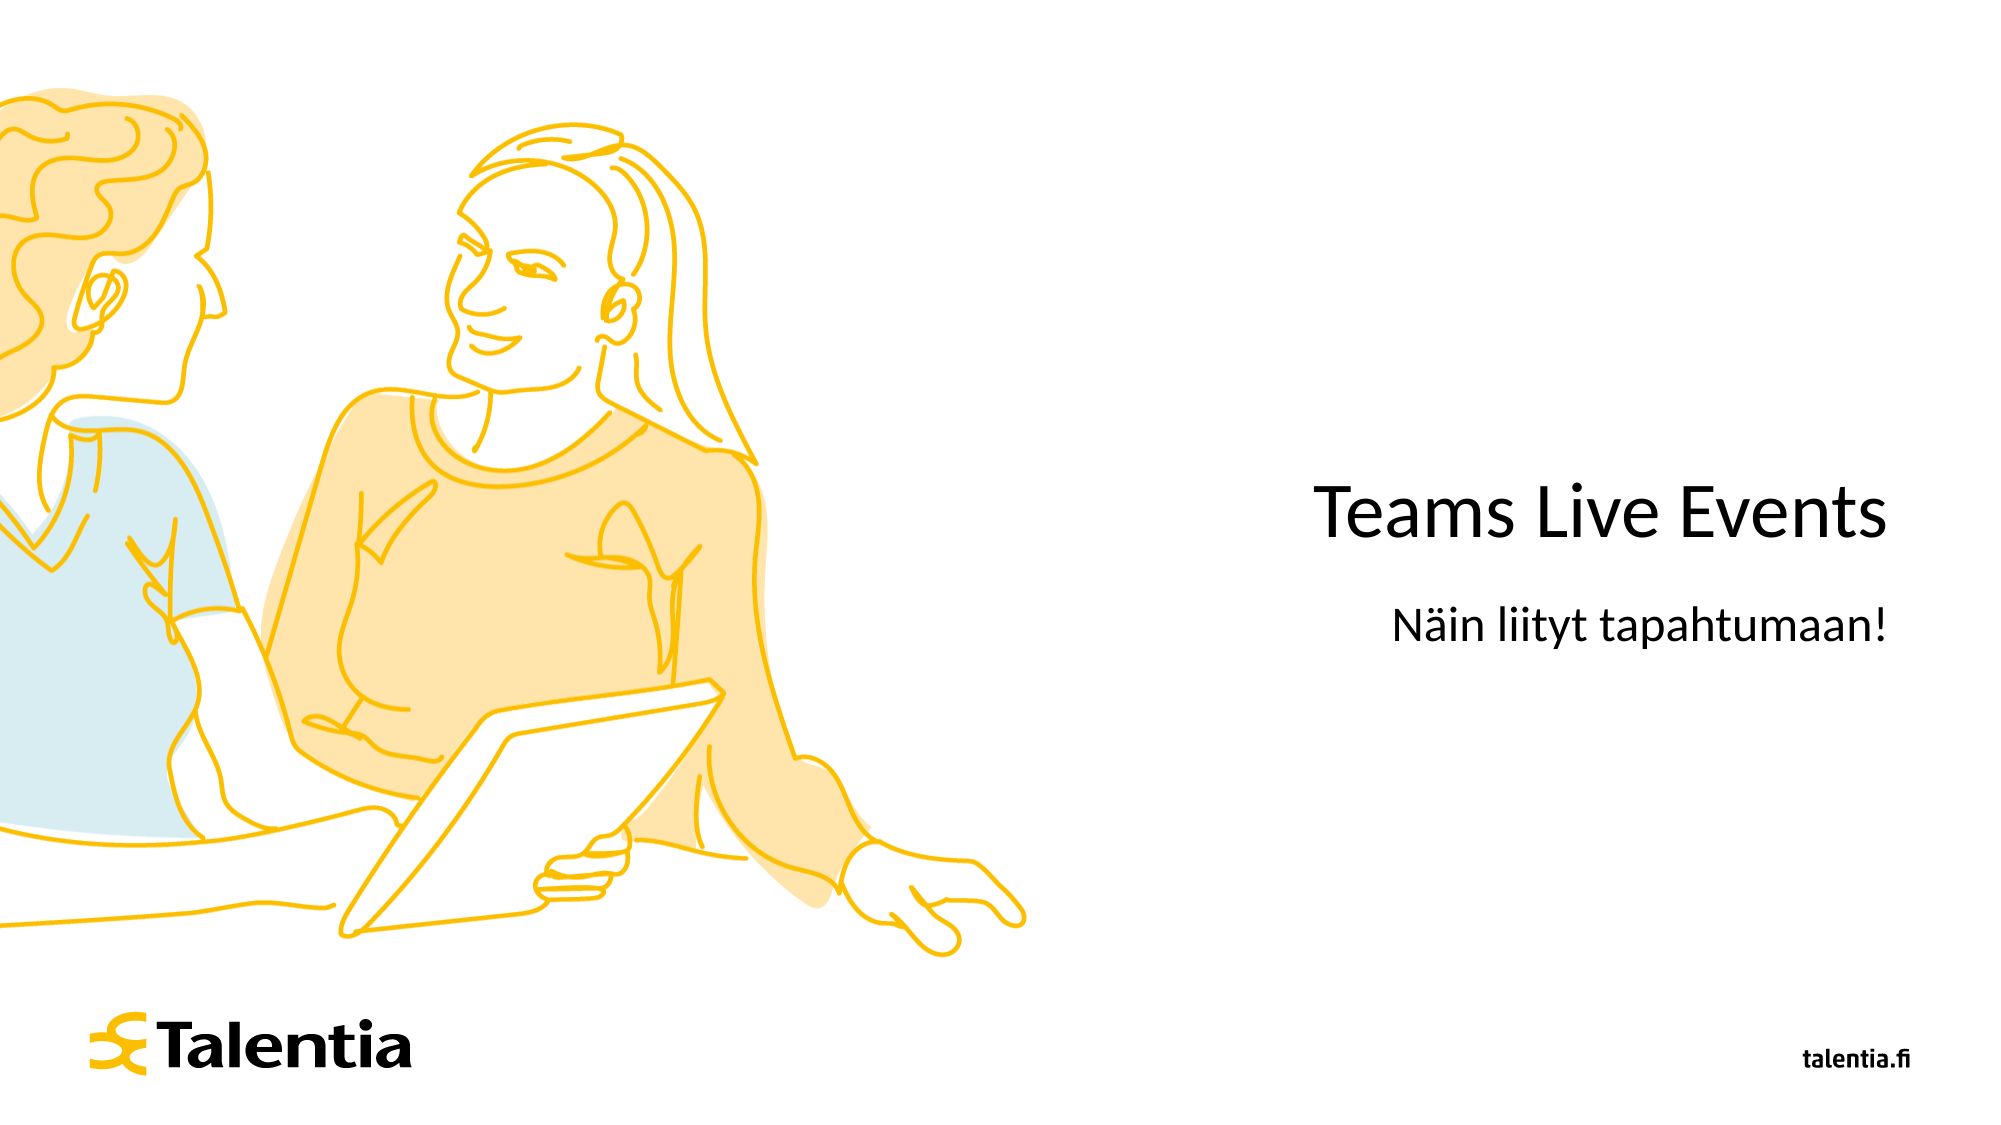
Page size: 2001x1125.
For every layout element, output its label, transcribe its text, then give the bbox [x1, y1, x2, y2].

title Teams Live Events [882, 184, 1904, 563]
picture [0, 0, 2000, 1125]
subtitle Näin liityt tapahtumaan! [882, 590, 1904, 798]
